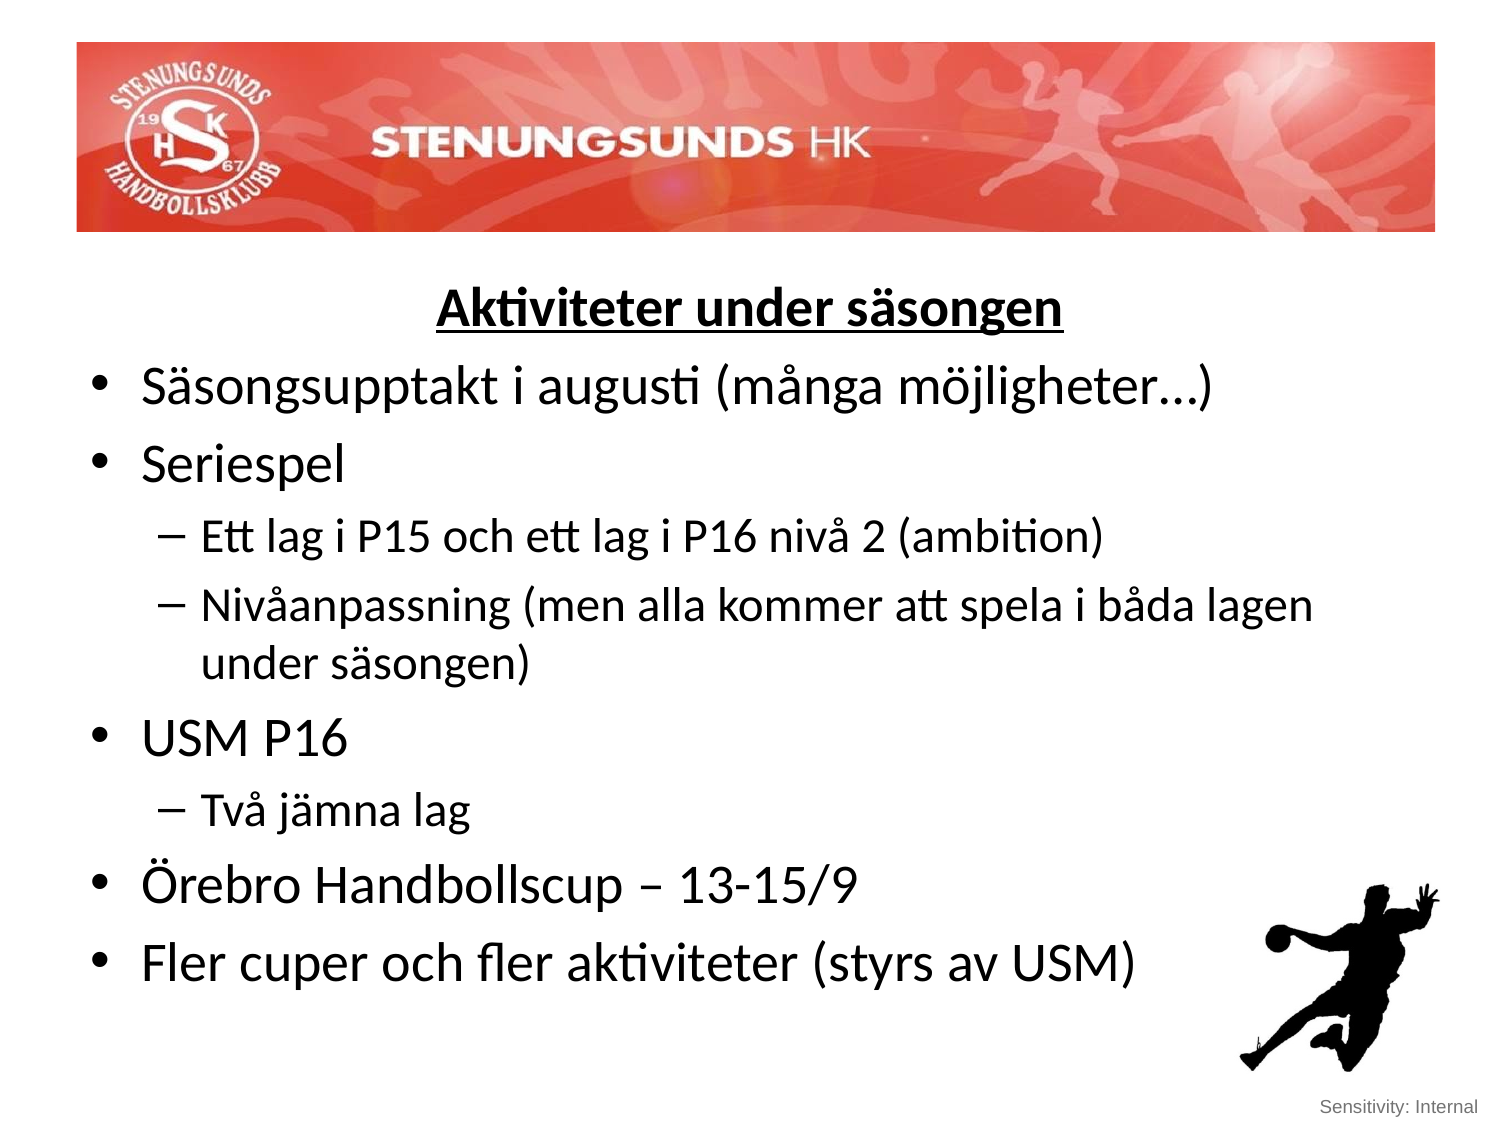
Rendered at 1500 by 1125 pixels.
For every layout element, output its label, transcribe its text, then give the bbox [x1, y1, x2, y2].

picture [76, 42, 1436, 232]
picture [1233, 869, 1461, 1084]
list Aktiviteter under säsongen Säsongsupptakt i augusti (många möjligheter…) Seriespel Ett lag i P15 och ett lag i P16 nivå 2 (ambition) Nivåanpassning (men alla kommer att spela i båda lagen under säsongen) USM P16 Två jämna lag Örebro Handbollscup – 13-15/9 Fler cuper och fler aktiviteter (styrs av USM) [75, 262, 1425, 1005]
